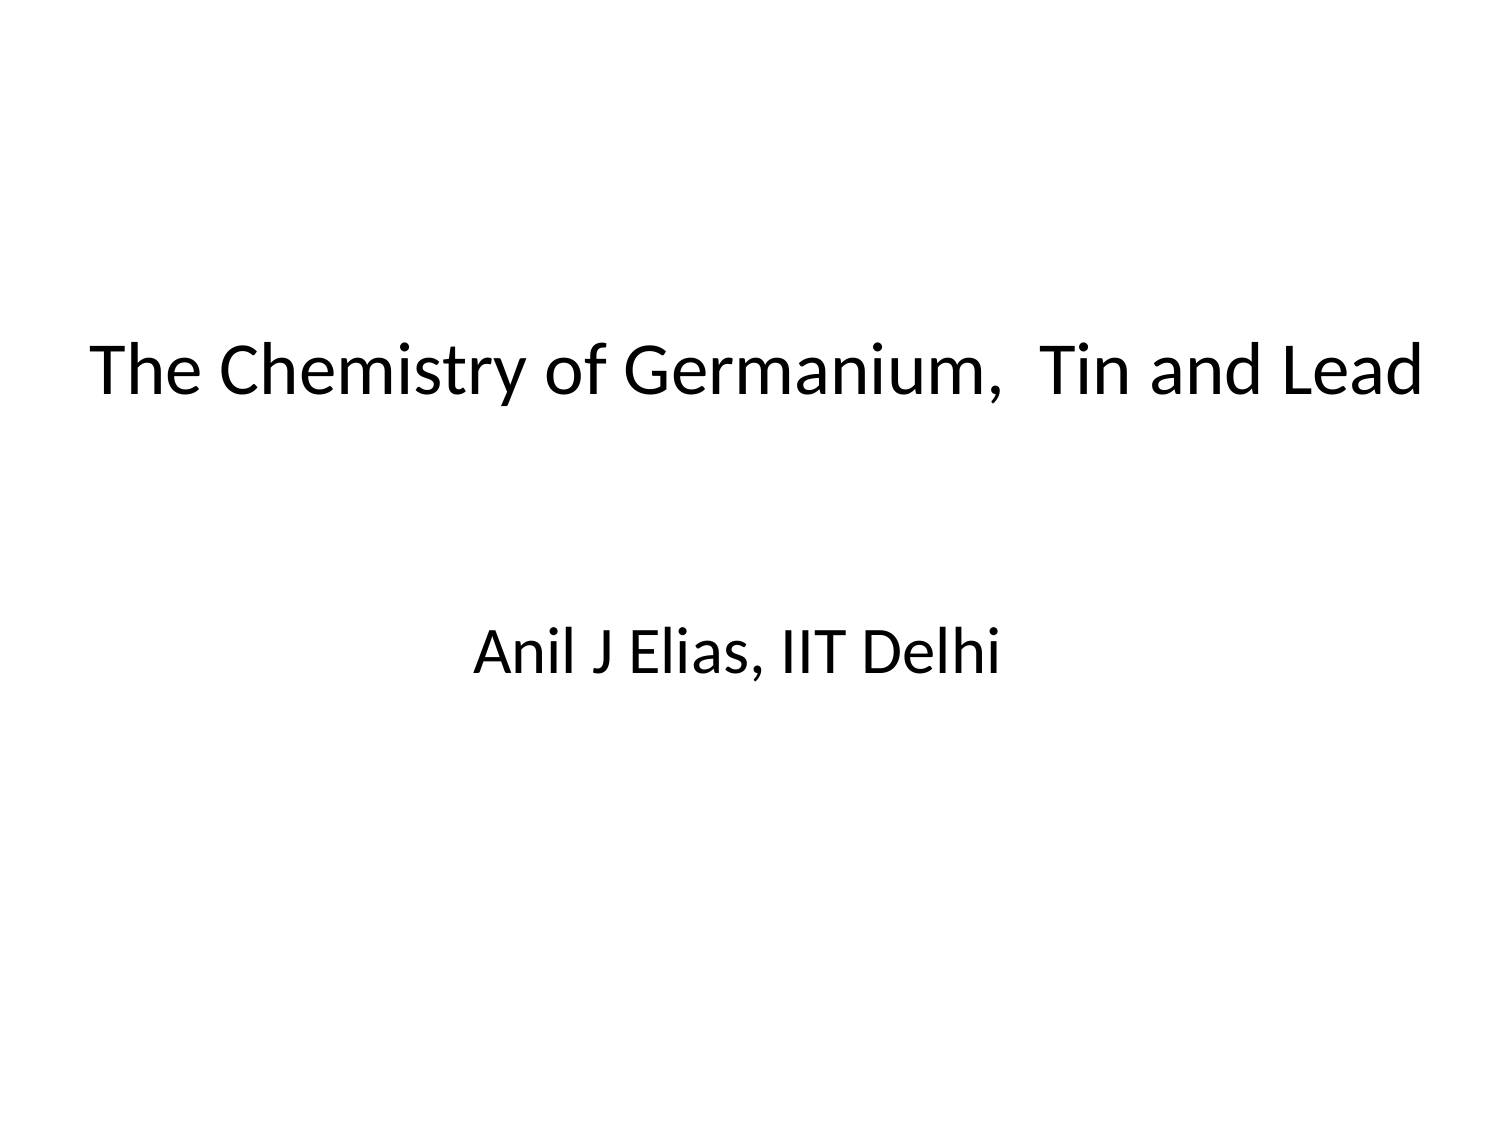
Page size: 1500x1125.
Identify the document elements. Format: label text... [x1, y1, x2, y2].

text_box The Chemistry of Germanium, Tin and Lead [74, 312, 1500, 418]
text_box Anil J Elias, IIT Delhi [312, 599, 1163, 695]
